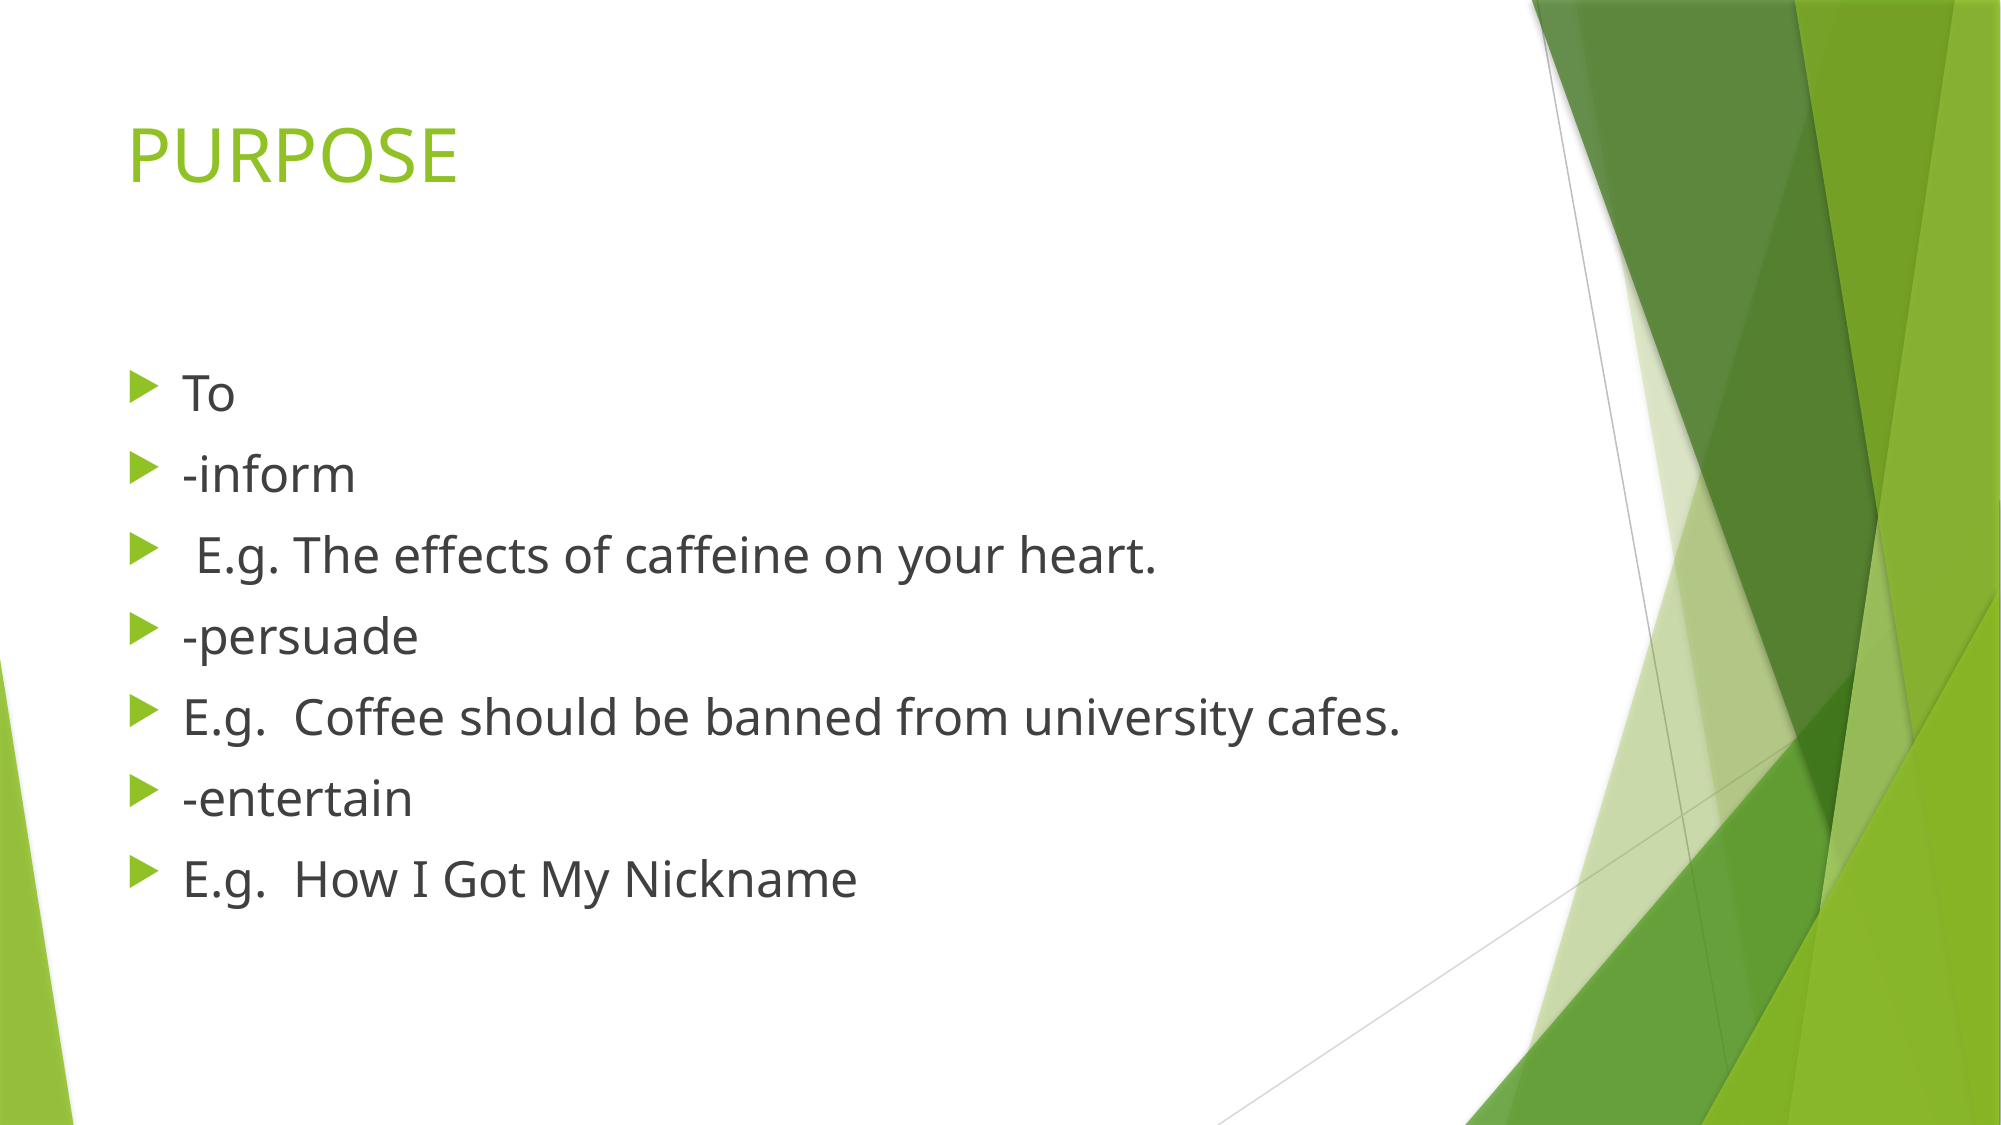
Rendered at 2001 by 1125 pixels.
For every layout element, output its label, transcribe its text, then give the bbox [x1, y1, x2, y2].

list To -inform E.g. The effects of caffeine on your heart. -persuade E.g. Coffee should be banned from university cafes. -entertain E.g. How I Got My Nickname [111, 354, 1522, 992]
title PURPOSE [111, 99, 1522, 317]
